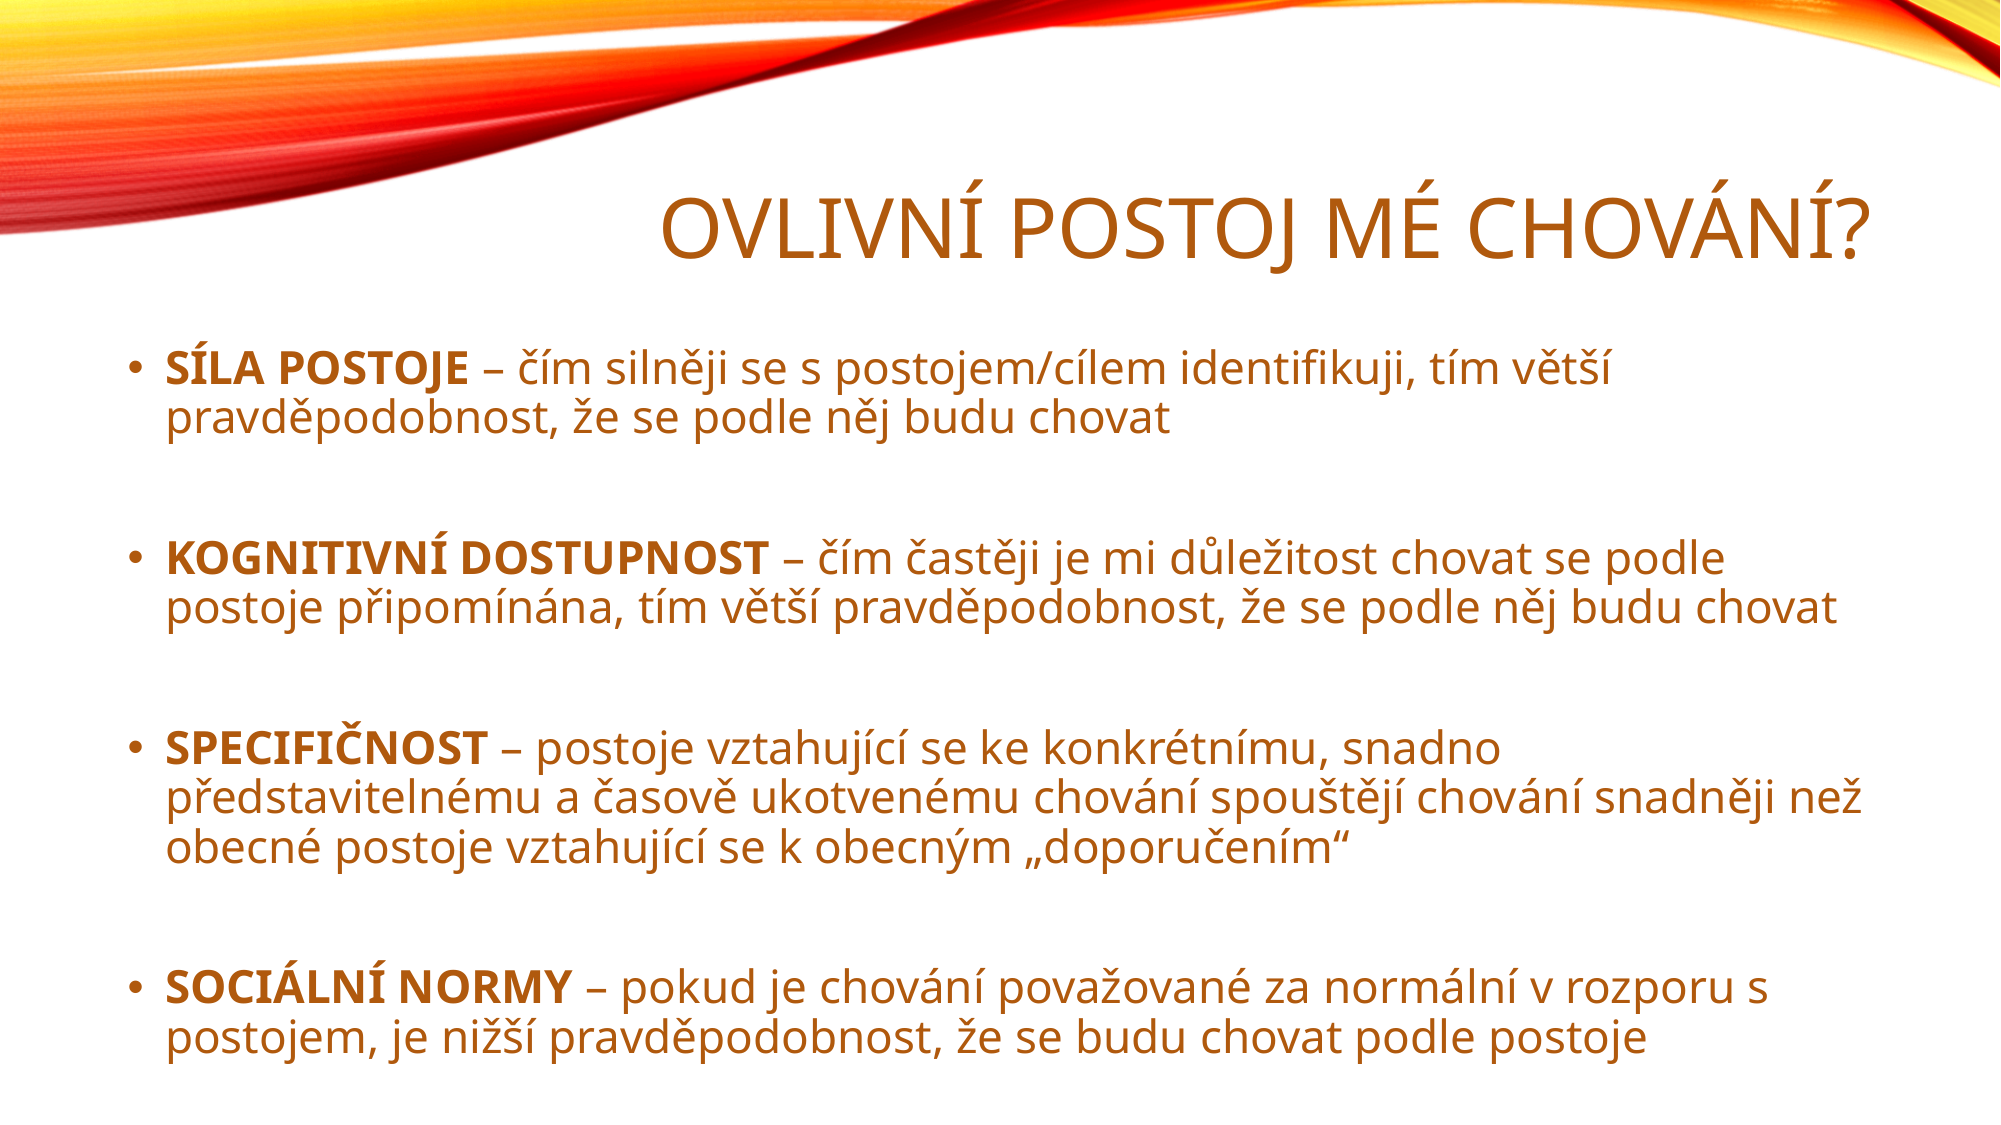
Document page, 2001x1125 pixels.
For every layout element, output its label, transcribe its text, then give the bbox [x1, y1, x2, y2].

title OVLIVNÍ POSTOJ Mé CHOVÁNÍ? [474, 125, 1888, 337]
picture [0, 0, 2000, 237]
list SÍLA POSTOJE – čím silněji se s postojem/cílem identifikuji, tím větší pravděpodobnost, že se podle něj budu chovat KOGNITIVNÍ DOSTUPNOST – čím častěji je mi důležitost chovat se podle postoje připomínána, tím větší pravděpodobnost, že se podle něj budu chovat SPECIFIČNOST – postoje vztahující se ke konkrétnímu, snadno představitelnému a časově ukotvenému chování spouštějí chování snadněji než obecné postoje vztahující se k obecným „doporučením“ SOCIÁLNÍ NORMY – pokud je chování považované za normální v rozporu s postojem, je nižší pravděpodobnost, že se budu chovat podle postoje [112, 337, 1888, 1088]
